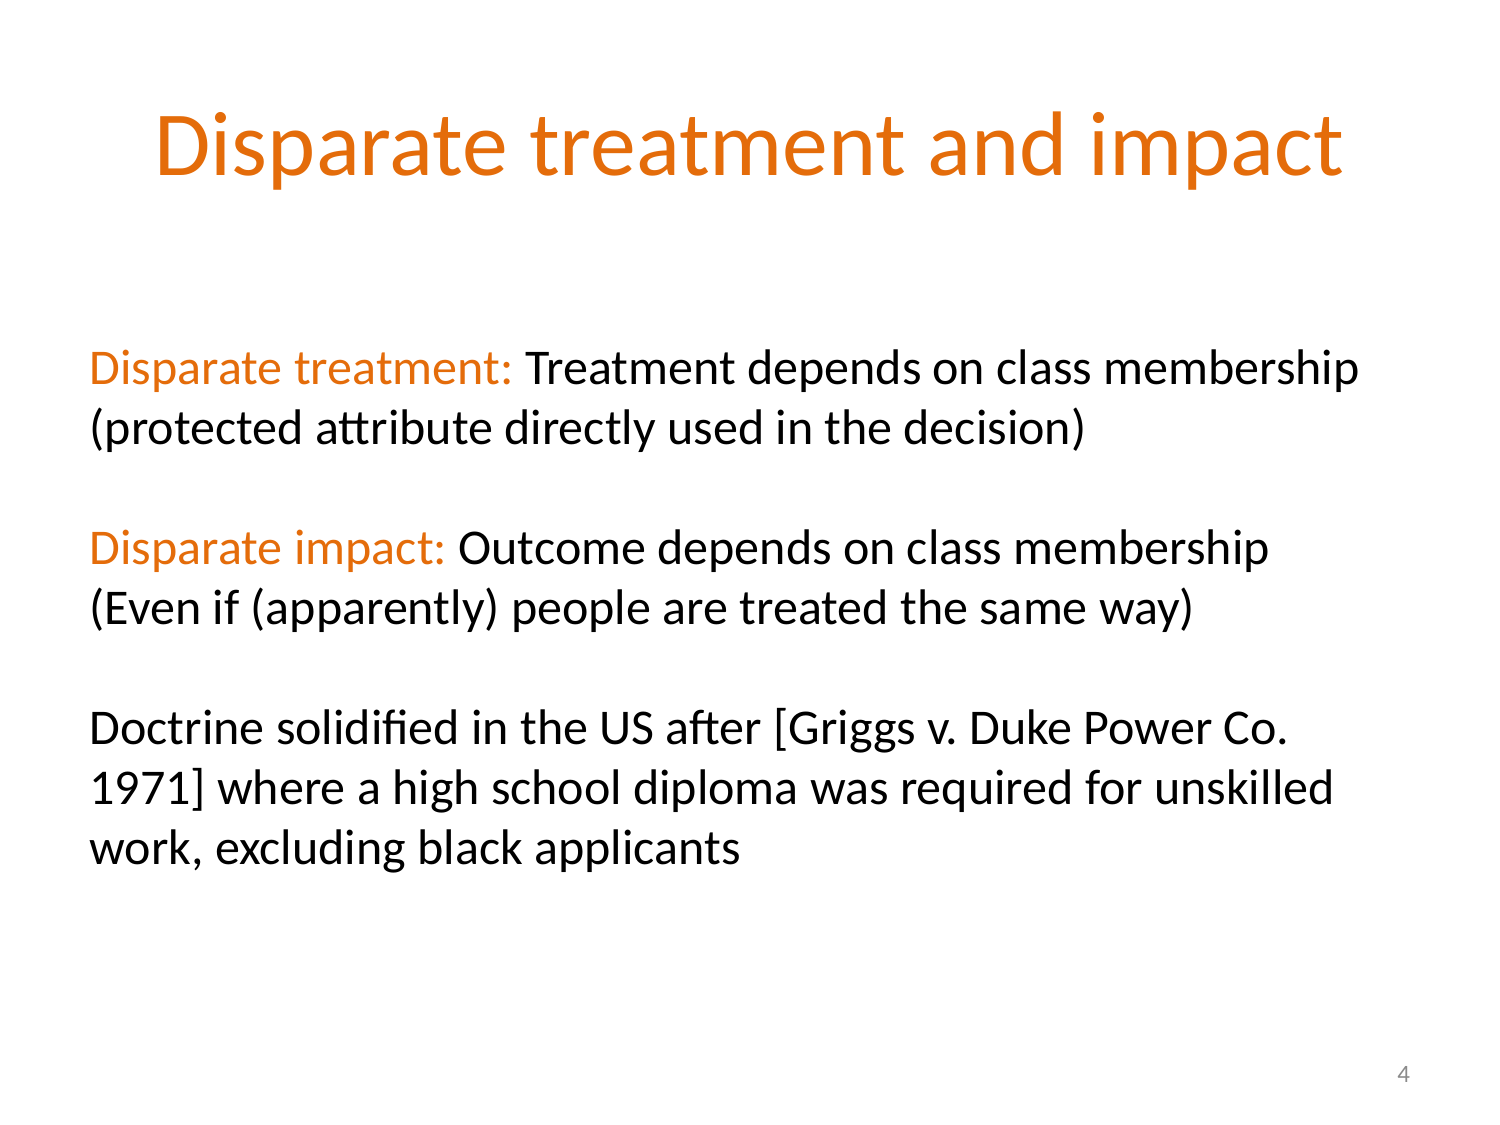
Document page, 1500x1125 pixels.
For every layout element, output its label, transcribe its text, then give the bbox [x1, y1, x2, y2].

title Disparate treatment and impact [75, 45, 1425, 233]
slide_number 4 [1074, 1042, 1425, 1103]
text_box Disparate treatment: Treatment depends on class membership (protected attribute directly used in the decision) Disparate impact: Outcome depends on class membership (Even if (apparently) people are treated the same way) Doctrine solidified in the US after [Griggs v. Duke Power Co. 1971] where a high school diploma was required for unskilled work, excluding black applicants [75, 267, 1388, 882]
